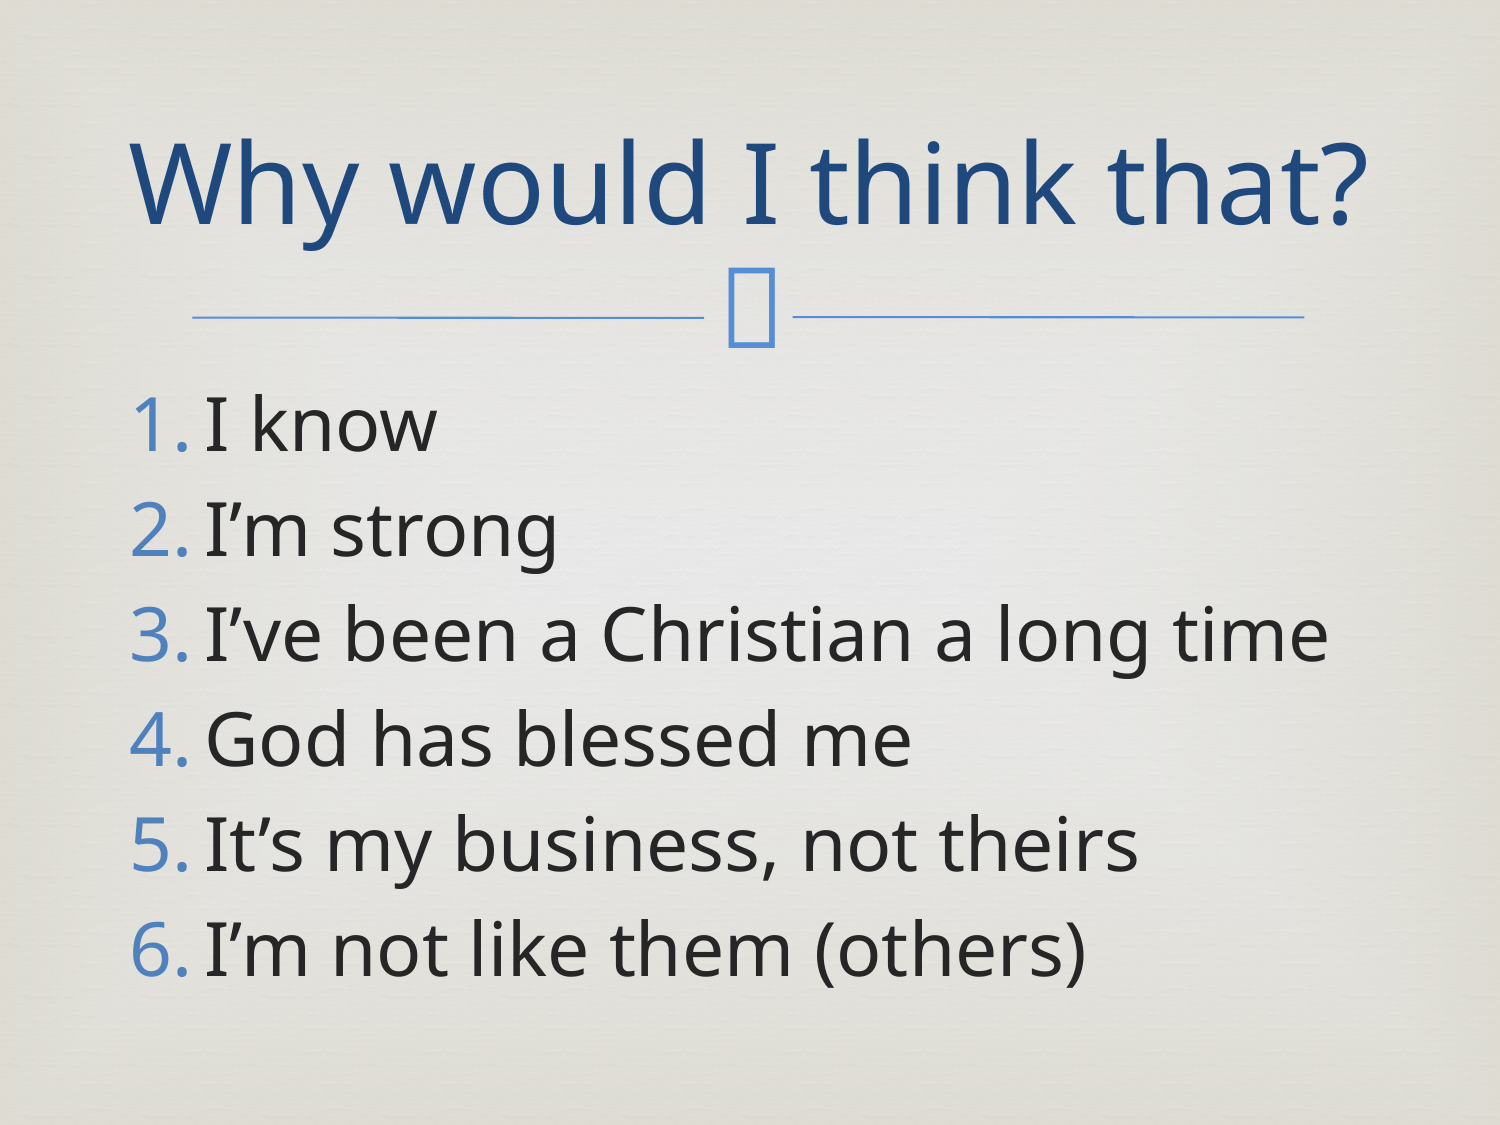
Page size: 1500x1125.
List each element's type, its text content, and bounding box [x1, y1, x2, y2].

title Why would I think that? [112, 93, 1386, 267]
list I know I’m strong I’ve been a Christian a long time God has blessed me It’s my business, not theirs I’m not like them (others) [114, 368, 1386, 1005]
